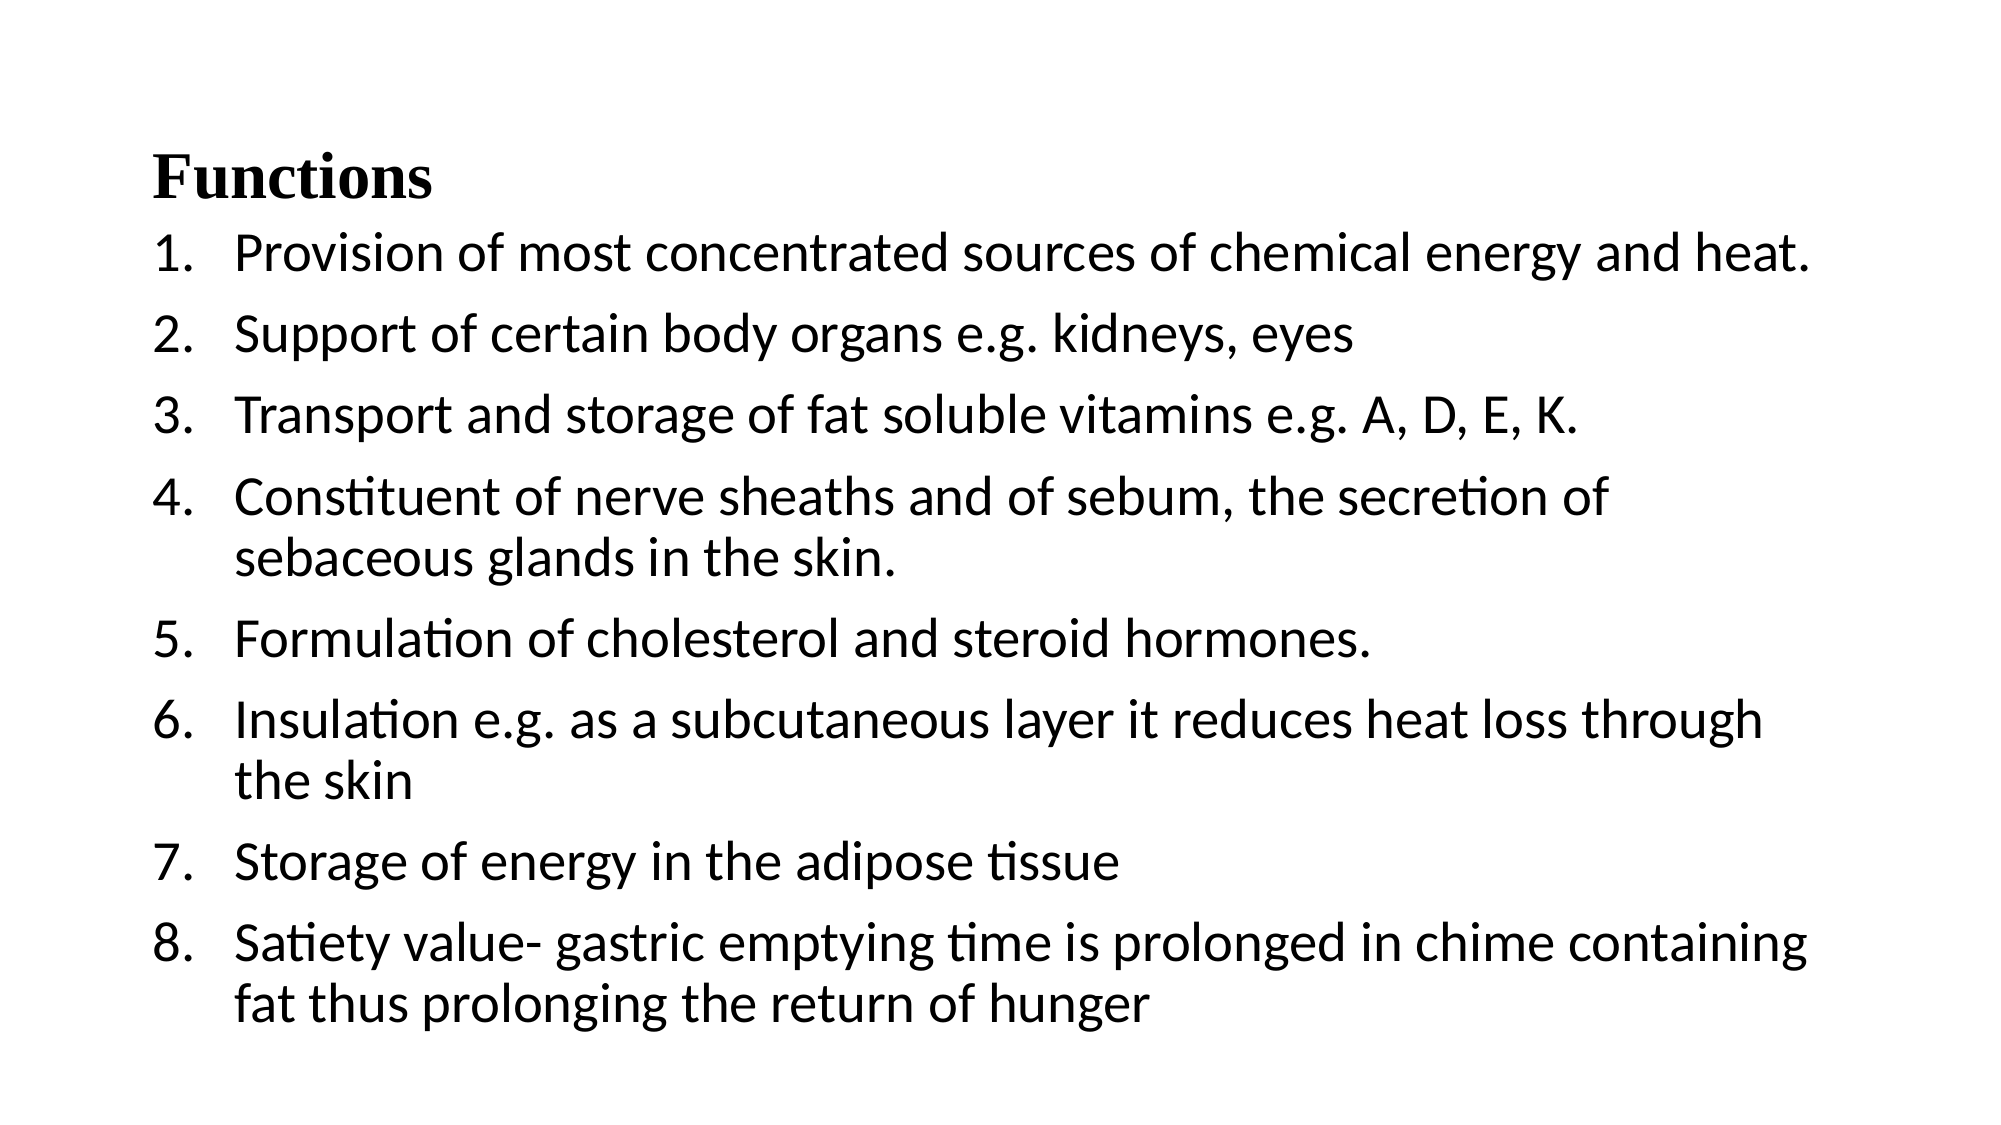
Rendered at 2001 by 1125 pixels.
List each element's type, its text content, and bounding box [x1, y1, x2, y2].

list Provision of most concentrated sources of chemical energy and heat. Support of certain body organs e.g. kidneys, eyes Transport and storage of fat soluble vitamins e.g. A, D, E, K. Constituent of nerve sheaths and of sebum, the secretion of sebaceous glands in the skin. Formulation of cholesterol and steroid hormones. Insulation e.g. as a subcutaneous layer it reduces heat loss through the skin Storage of energy in the adipose tissue Satiety value- gastric emptying time is prolonged in chime containing fat thus prolonging the return of hunger [137, 215, 1856, 1088]
title Functions [137, 59, 1863, 278]
